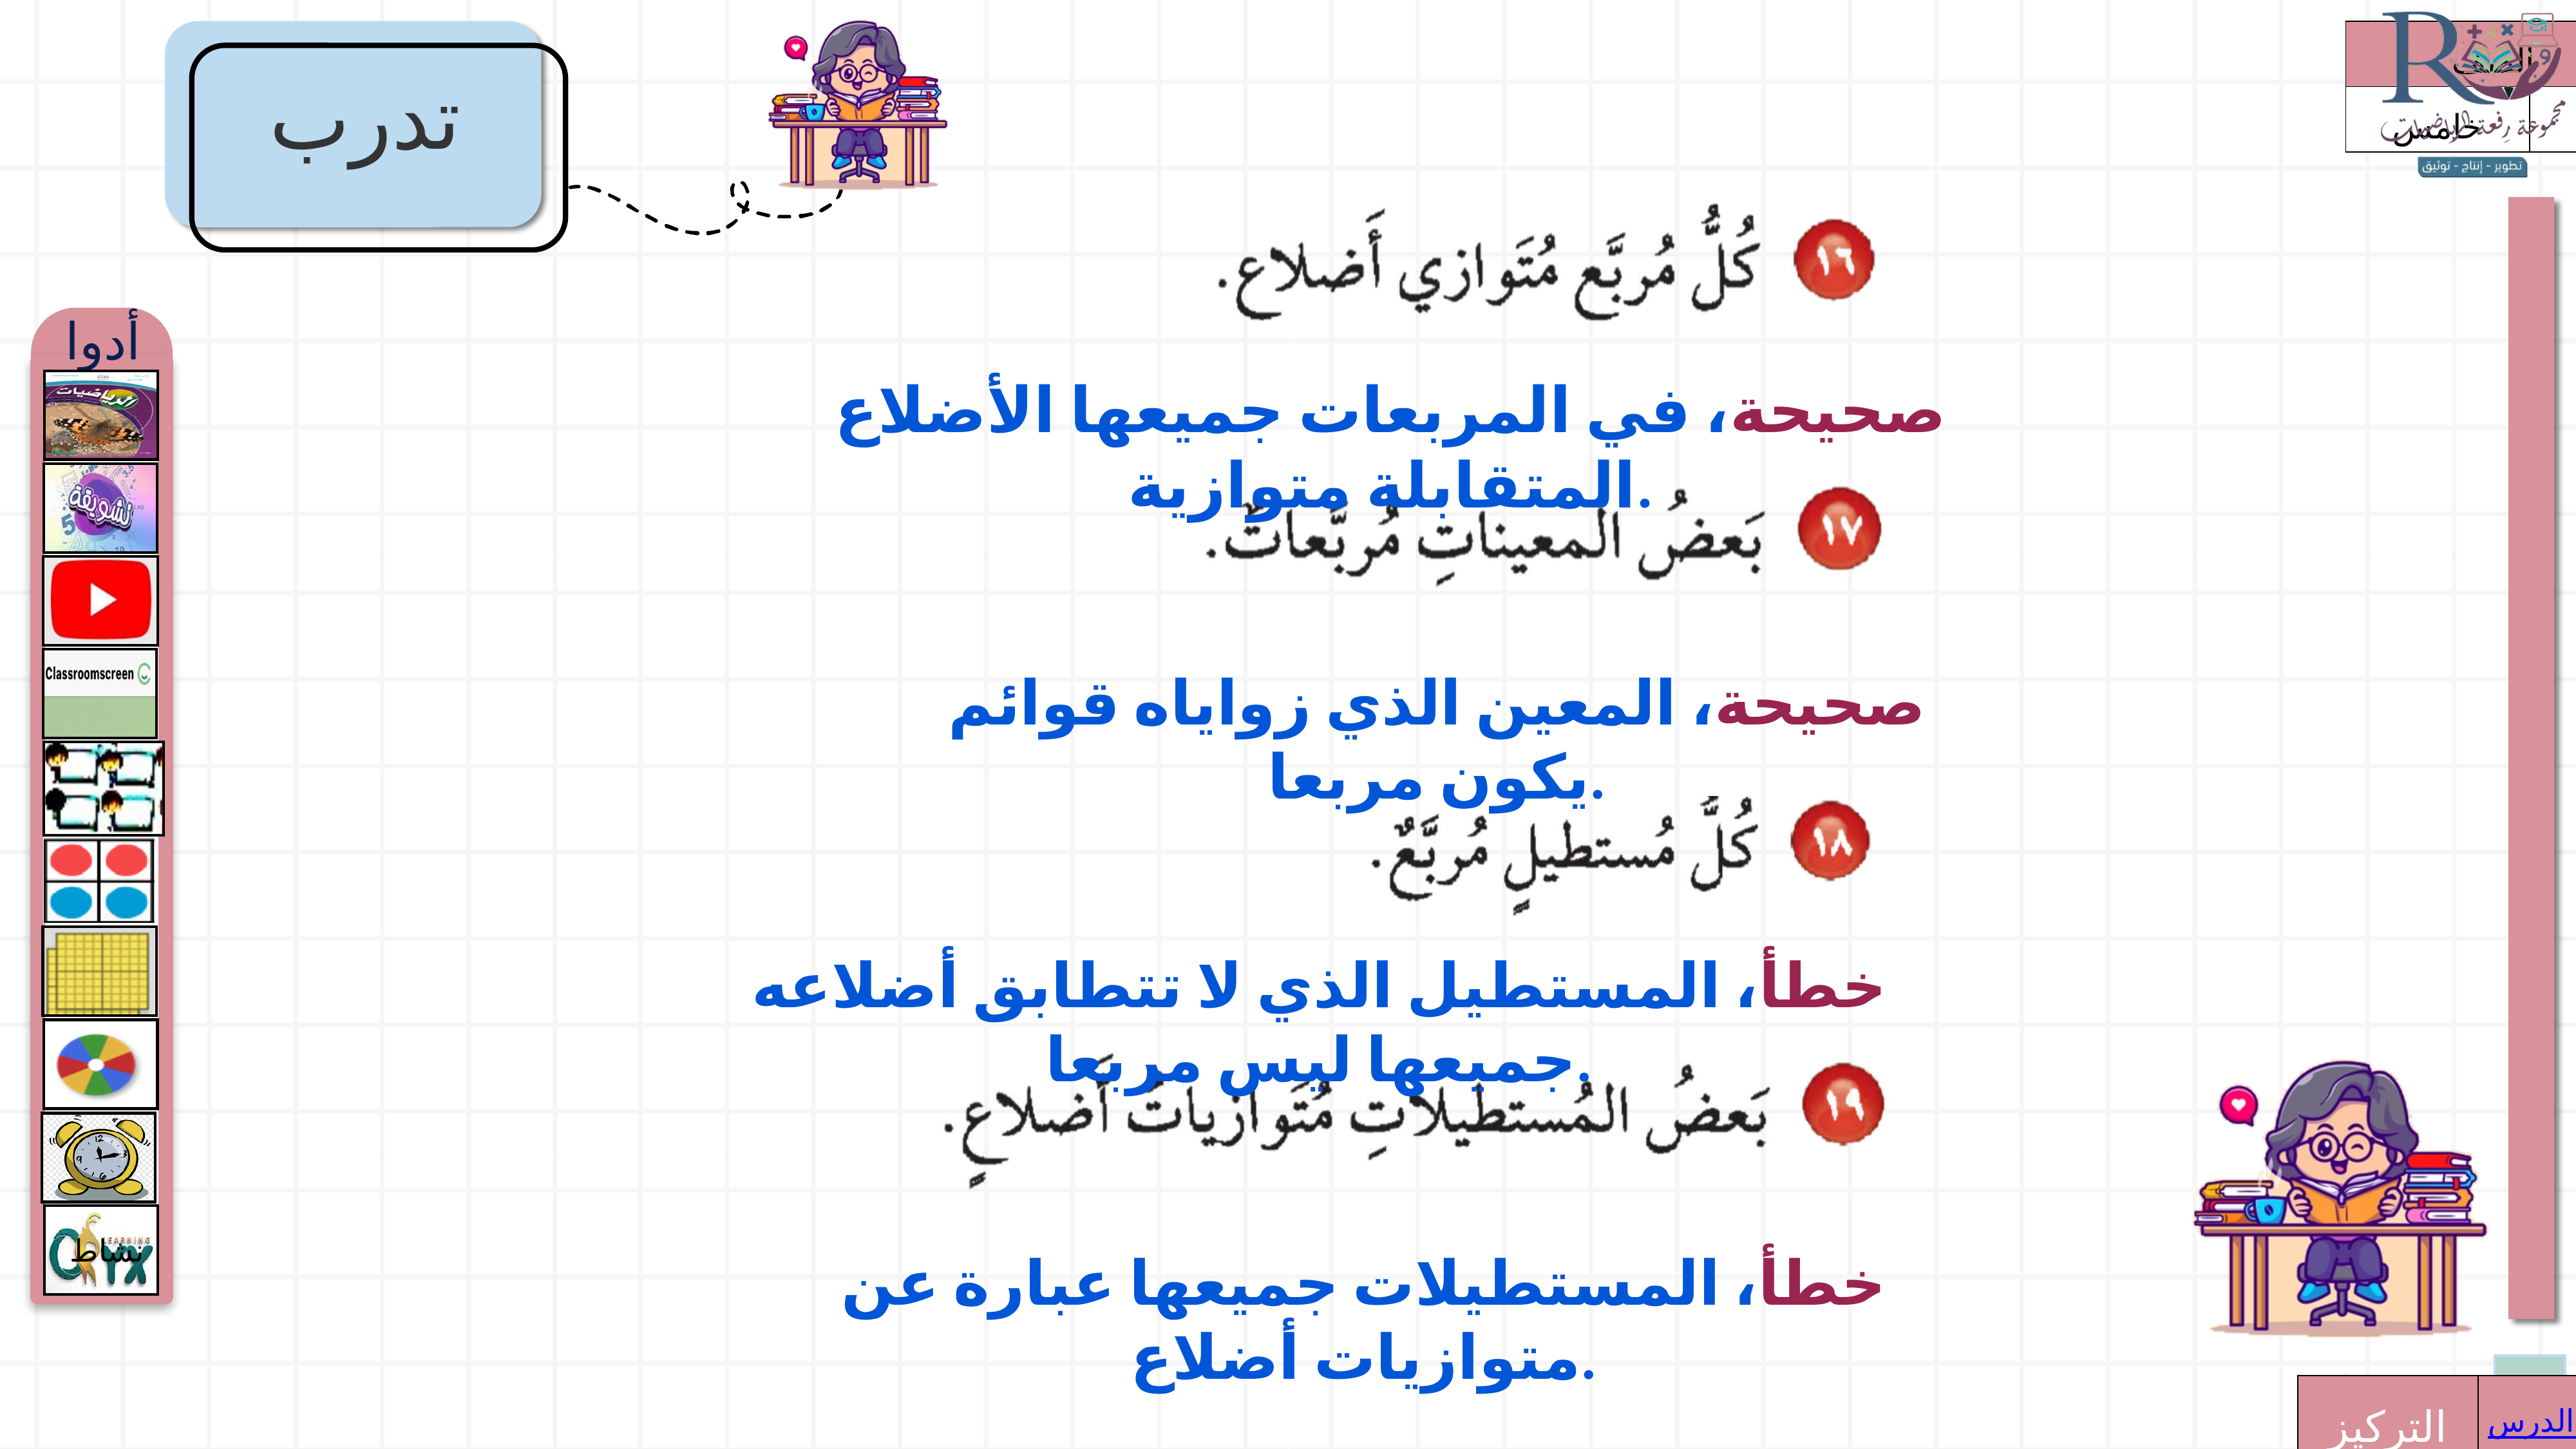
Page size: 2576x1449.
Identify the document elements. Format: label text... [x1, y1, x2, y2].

text_box خطأ، المستطيلات جميعها عبارة عن متوازيات أضلاع. [790, 1230, 1938, 1405]
picture [1188, 444, 1891, 607]
table_header فكرة الدرس [2479, 1376, 2576, 1449]
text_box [1, 296, 213, 1298]
picture [909, 1046, 1902, 1199]
text_box خطأ، المستطيل الذي لا تتطابق أضلاعه جميعها ليس مربعا. [642, 933, 1996, 1107]
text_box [146, 8, 954, 251]
picture [1160, 196, 1918, 326]
picture [2161, 1041, 2576, 1375]
text_box صحيحة، في المربعات جميعها الأضلاع المتقابلة متوازية. [745, 356, 2036, 534]
text_box صحيحة، المعين الذي زواياه قوائم يكون مربعا. [909, 650, 1965, 824]
picture [2372, 0, 2576, 185]
table_header التركيز [2298, 1376, 2477, 1449]
picture [1321, 796, 1918, 934]
